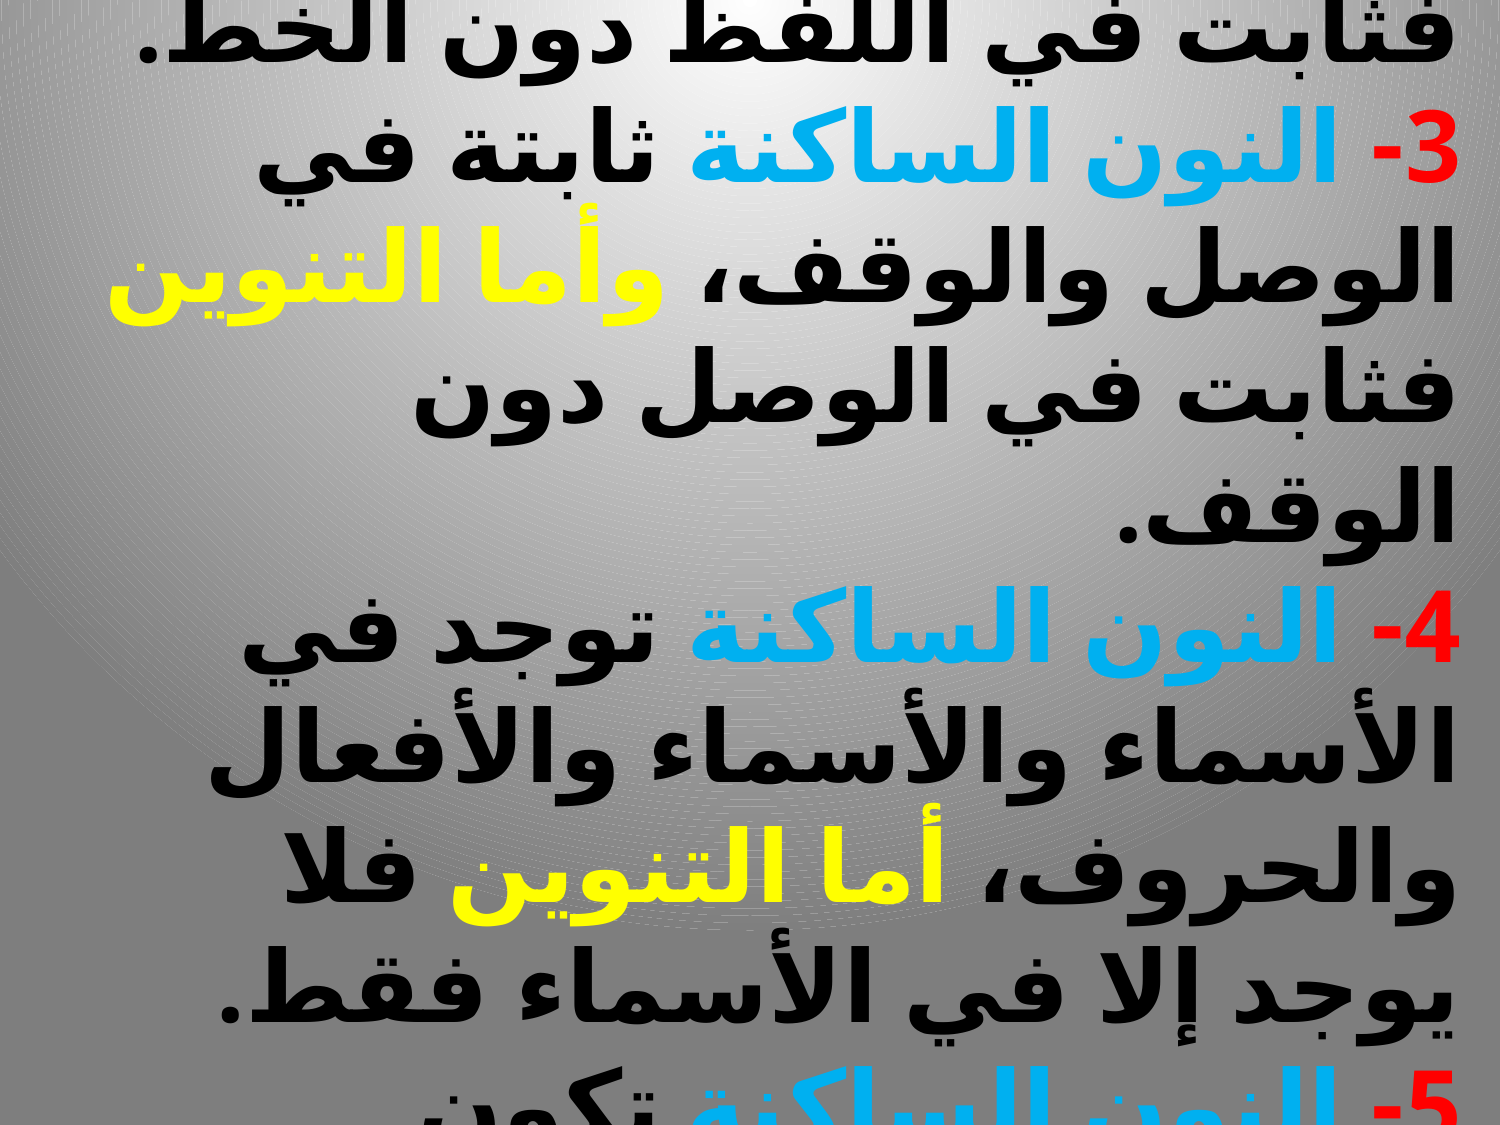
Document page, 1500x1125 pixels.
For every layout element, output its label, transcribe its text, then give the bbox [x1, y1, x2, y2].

title 2- النون الساكنة ثابتة في اللفظ والخط، أما التنوين فثابت في اللفظ دون الخط. 3- النون الساكنة ثابتة في الوصل والوقف، وأما التنوين فثابت في الوصل دون الوقف. 4- النون الساكنة توجد في الأسماء والأسماء والأفعال والحروف، أما التنوين فلا يوجد إلا في الأسماء فقط. 5- النون الساكنة تكون متوسطة ومتطرفة، أما التنوين فلا يكون إلا متطرفًا. [35, 0, 1477, 1125]
